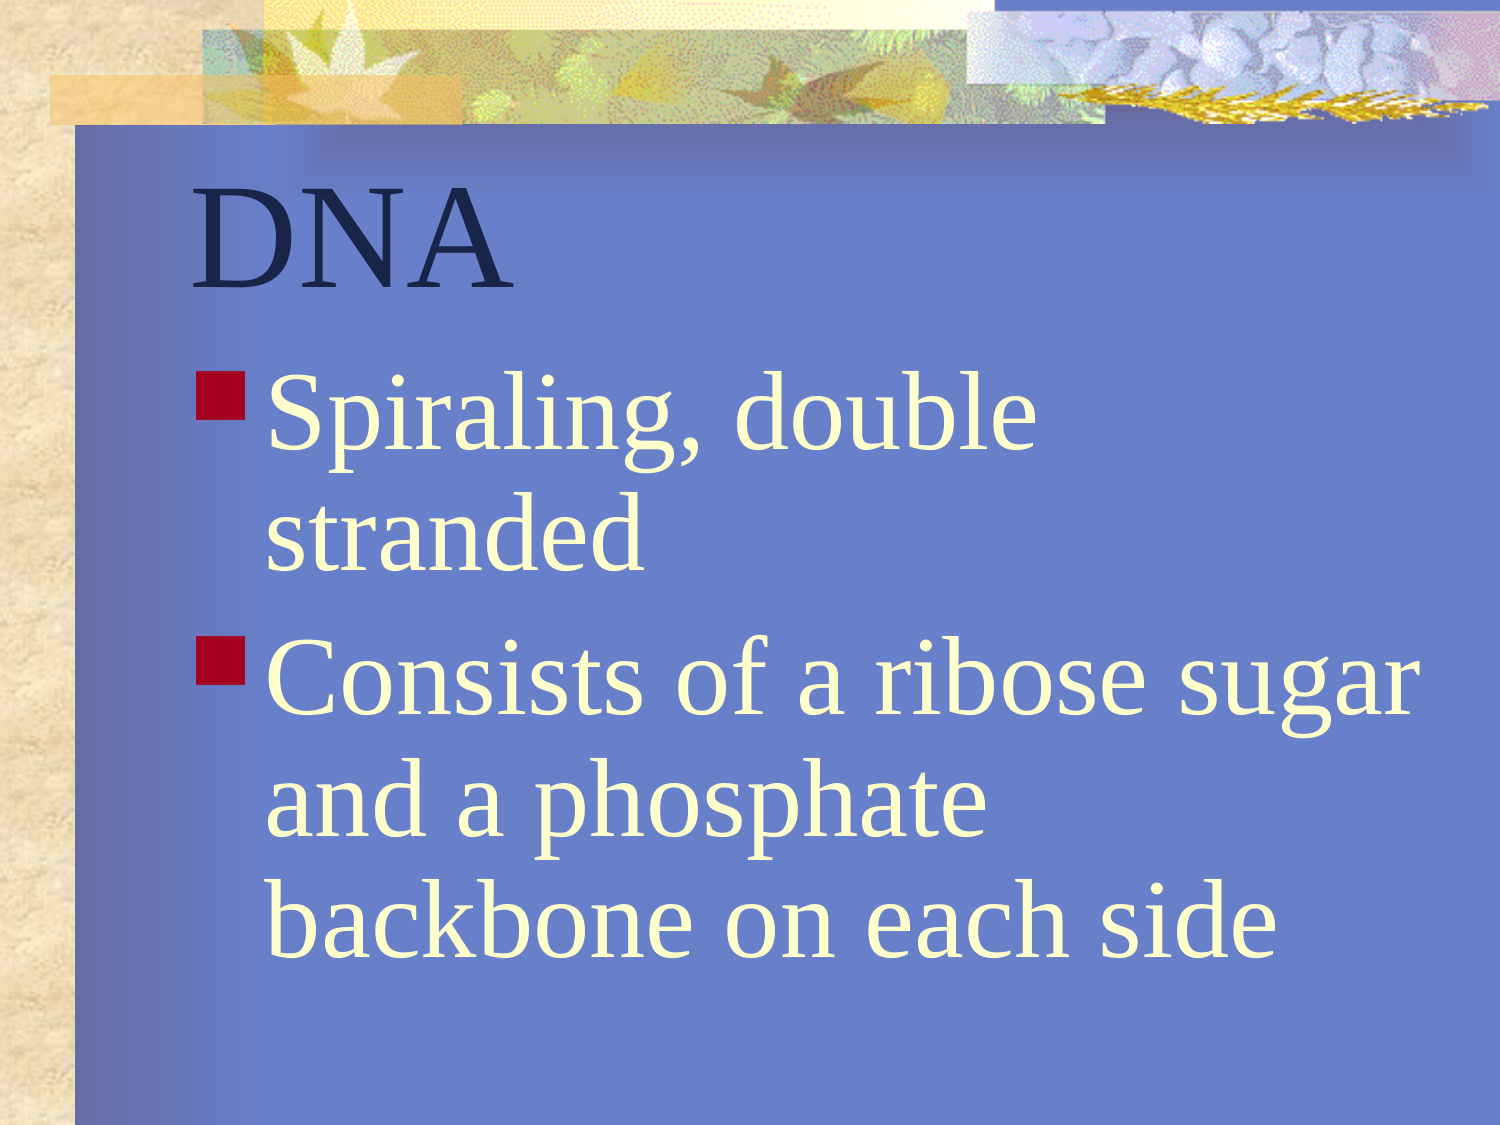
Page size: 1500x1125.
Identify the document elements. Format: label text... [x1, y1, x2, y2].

list Spiraling, double stranded Consists of a ribose sugar and a phosphate backbone on each side [174, 344, 1451, 1020]
picture [0, 0, 1500, 1125]
title DNA [174, 137, 1451, 326]
